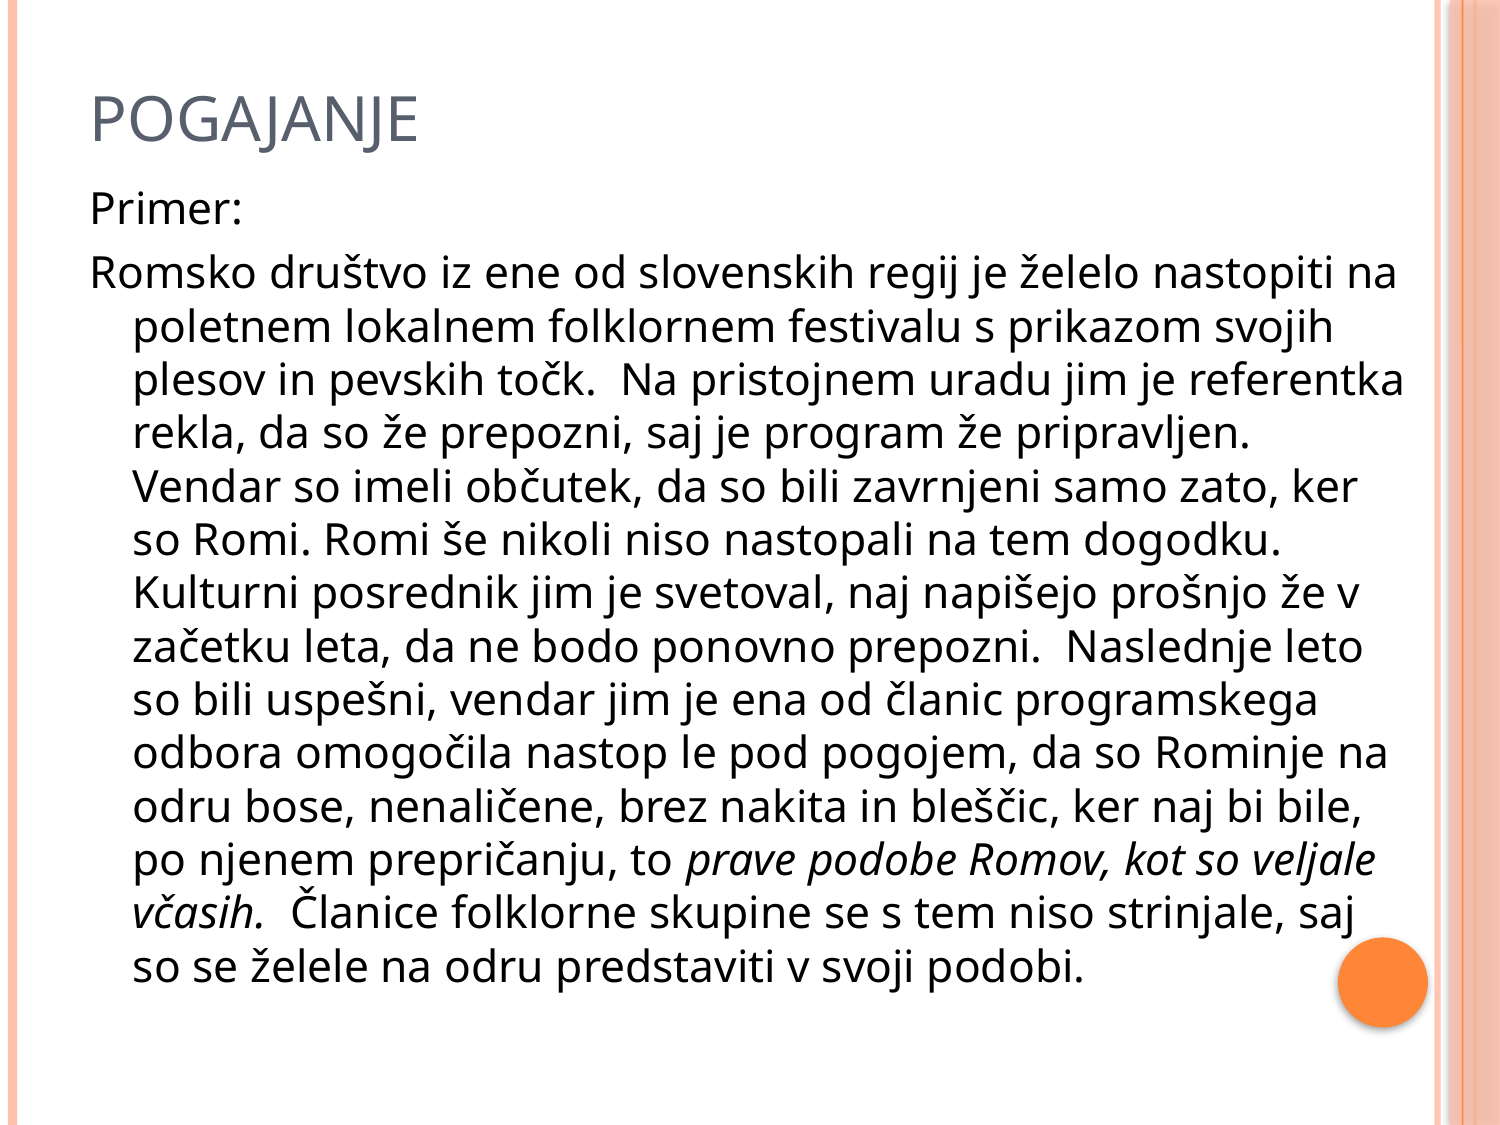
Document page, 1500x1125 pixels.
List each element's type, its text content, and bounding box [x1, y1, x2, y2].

title Pogajanje [75, 45, 1425, 161]
list Primer: Romsko društvo iz ene od slovenskih regij je želelo nastopiti na poletnem lokalnem folklornem festivalu s prikazom svojih plesov in pevskih točk. Na pristojnem uradu jim je referentka rekla, da so že prepozni, saj je program že pripravljen. Vendar so imeli občutek, da so bili zavrnjeni samo zato, ker so Romi. Romi še nikoli niso nastopali na tem dogodku. Kulturni posrednik jim je svetoval, naj napišejo prošnjo že v začetku leta, da ne bodo ponovno prepozni. Naslednje leto so bili uspešni, vendar jim je ena od članic programskega odbora omogočila nastop le pod pogojem, da so Rominje na odru bose, nenaličene, brez nakita in bleščic, ker naj bi bile, po njenem prepričanju, to prave podobe Romov, kot so veljale včasih. Članice folklorne skupine se s tem niso strinjale, saj so se želele na odru predstaviti v svoji podobi. [75, 172, 1425, 1059]
